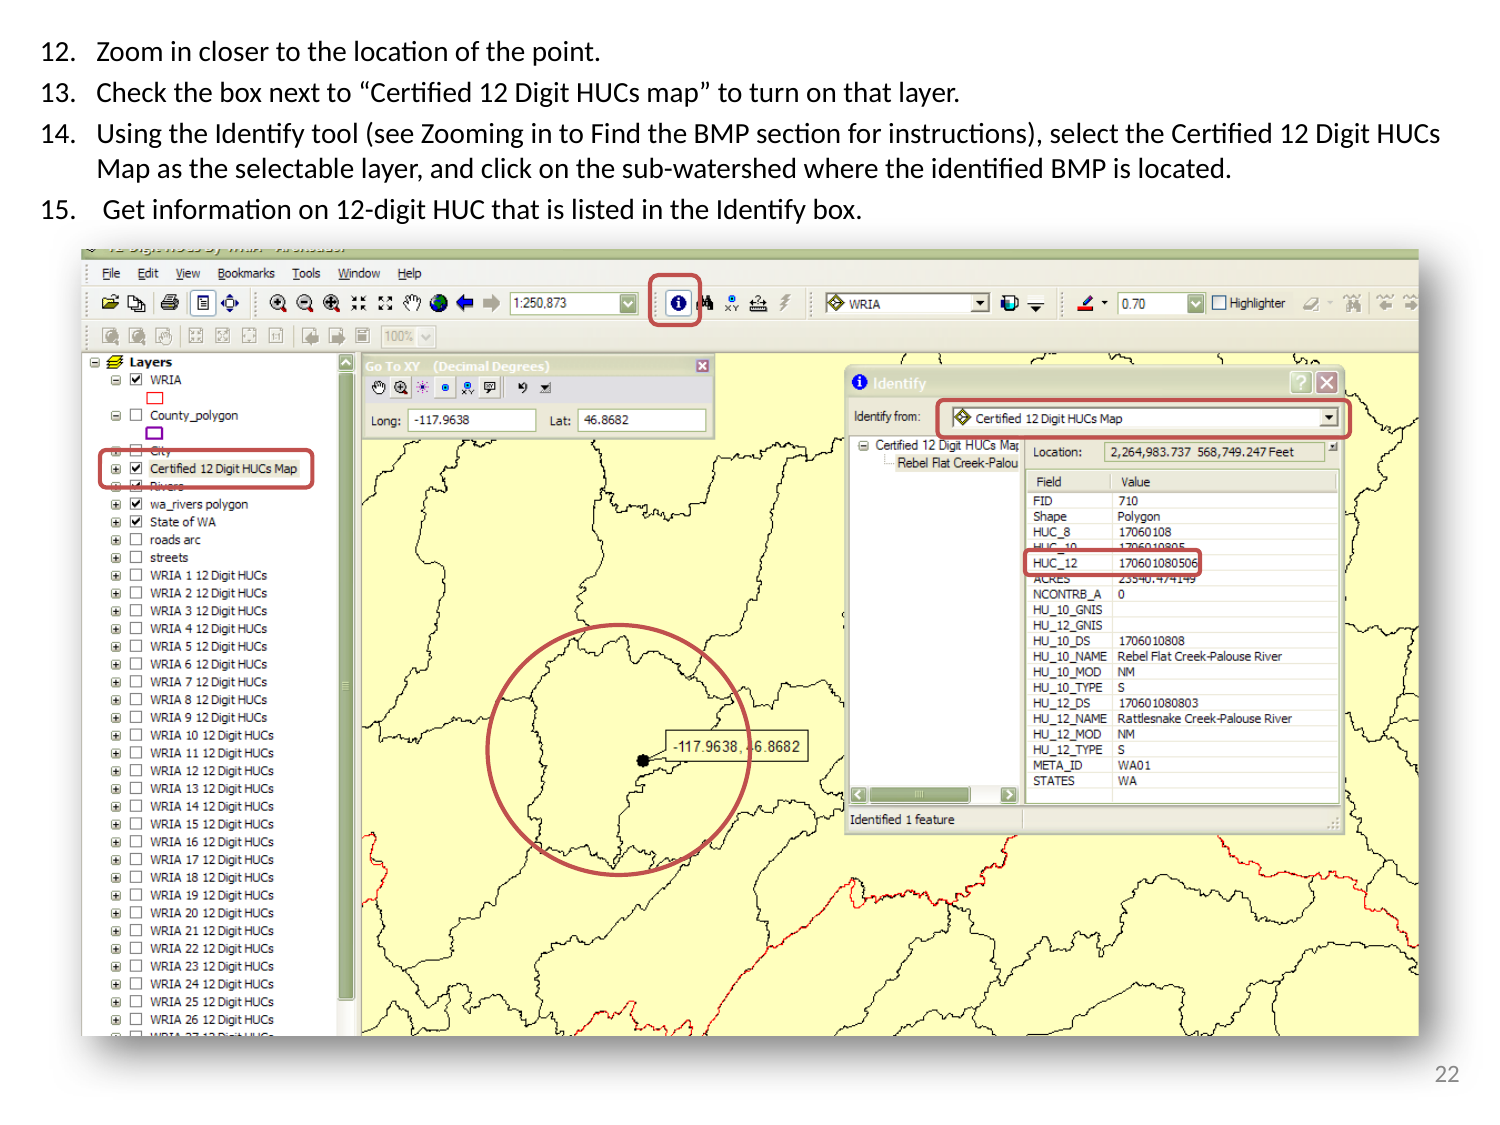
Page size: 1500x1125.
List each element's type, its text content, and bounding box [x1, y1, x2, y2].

picture [80, 249, 1419, 1036]
slide_number 22 [1125, 1042, 1475, 1103]
list Zoom in closer to the location of the point. Check the box next to “Certified 12 Digit HUCs map” to turn on that layer. Using the Identify tool (see Zooming in to Find the BMP section for instructions), select the Certified 12 Digit HUCs Map as the selectable layer, and click on the sub-watershed where the identified BMP is located. Get information on 12-digit HUC that is listed in the Identify box. [24, 24, 1463, 250]
